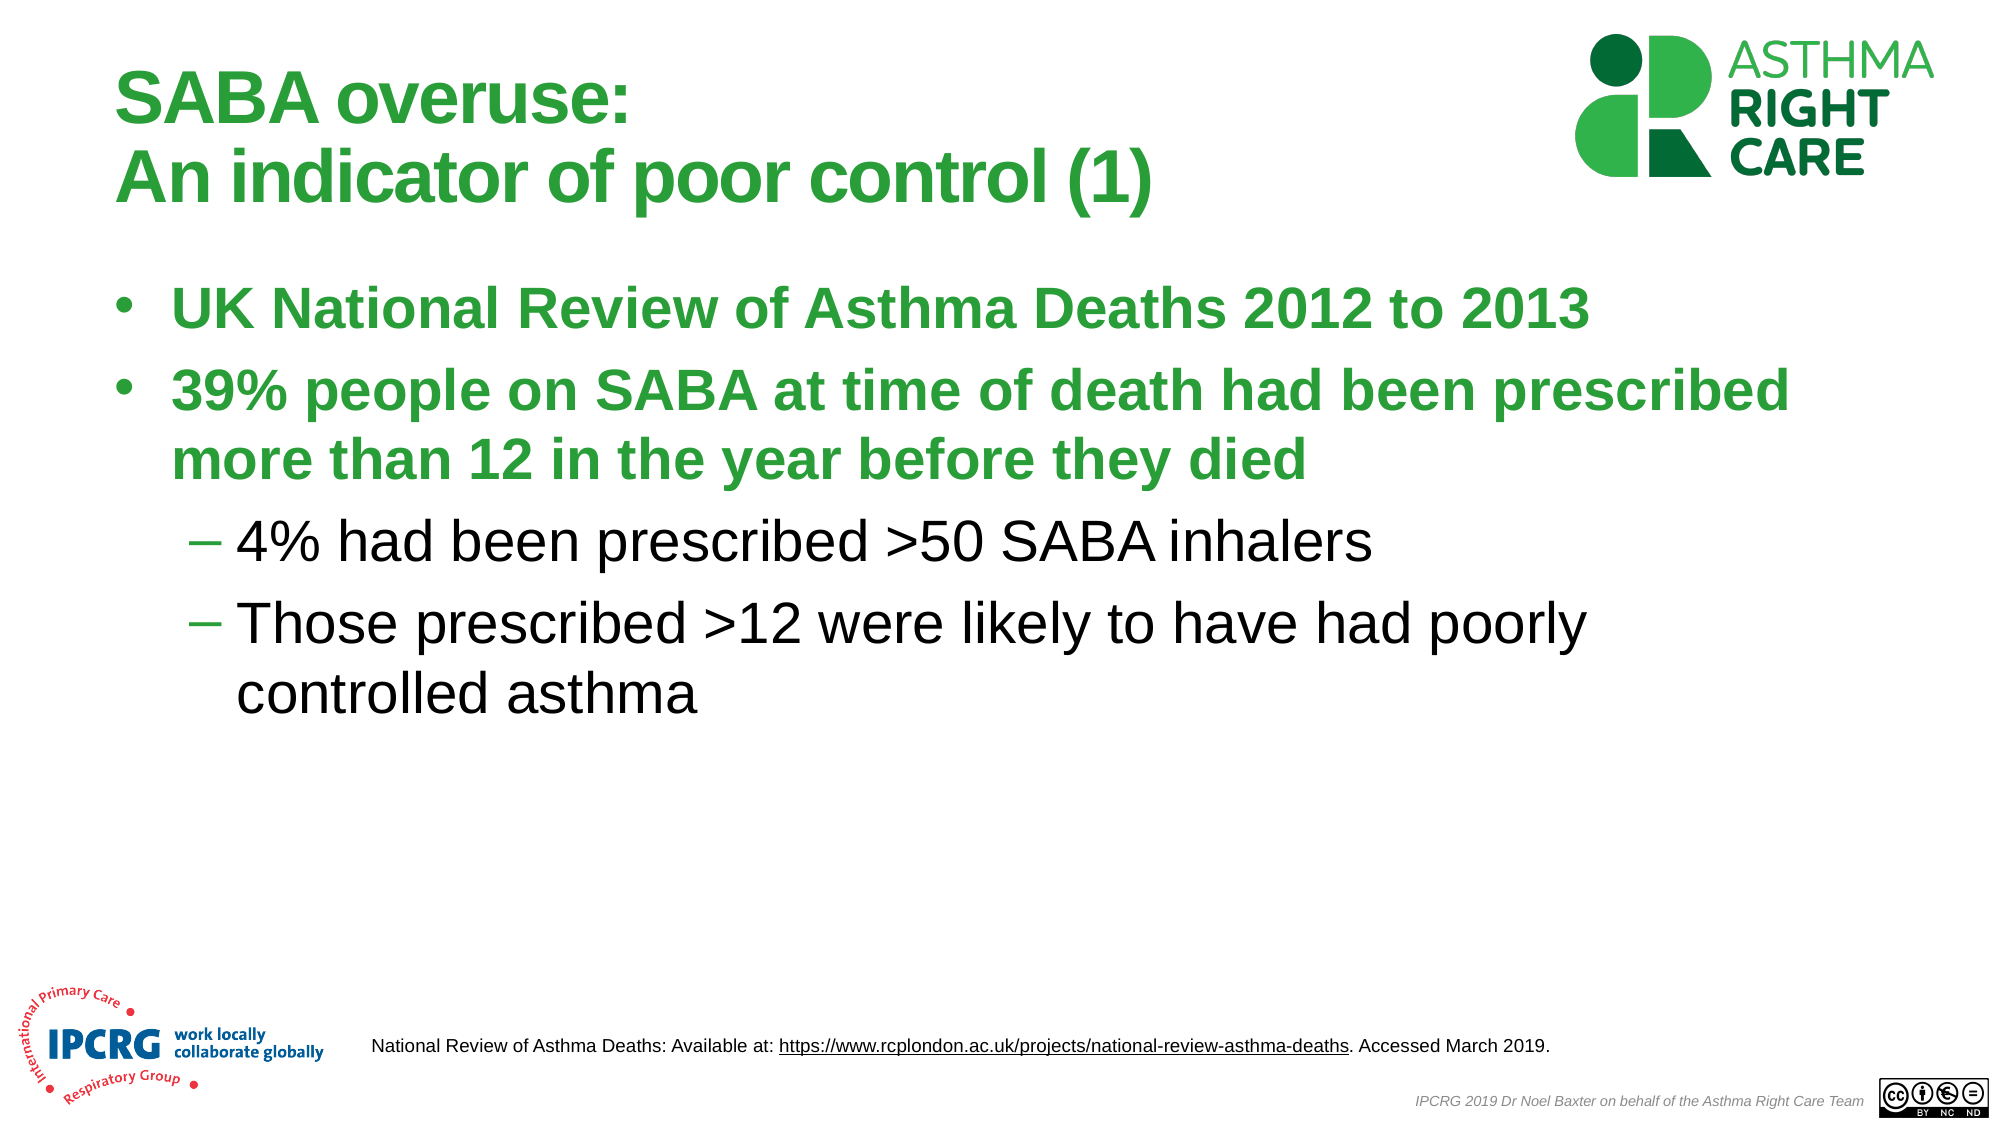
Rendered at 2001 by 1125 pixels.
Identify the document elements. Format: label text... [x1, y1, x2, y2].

picture [1879, 1078, 1989, 1118]
text_box National Review of Asthma Deaths: Available at: https://www.rcplondon.ac.uk/projects/national-review-asthma-deaths. Accessed March 2019. [356, 1026, 1644, 1064]
picture [1575, 34, 1934, 177]
title SABA overuse: An indicator of poor control (1) [99, 45, 1304, 233]
list UK National Review of Asthma Deaths 2012 to 2013 39% people on SABA at time of death had been prescribed more than 12 in the year before they died 4% had been prescribed >50 SABA inhalers Those prescribed >12 were likely to have had poorly controlled asthma [99, 262, 1900, 1005]
picture [18, 987, 324, 1105]
